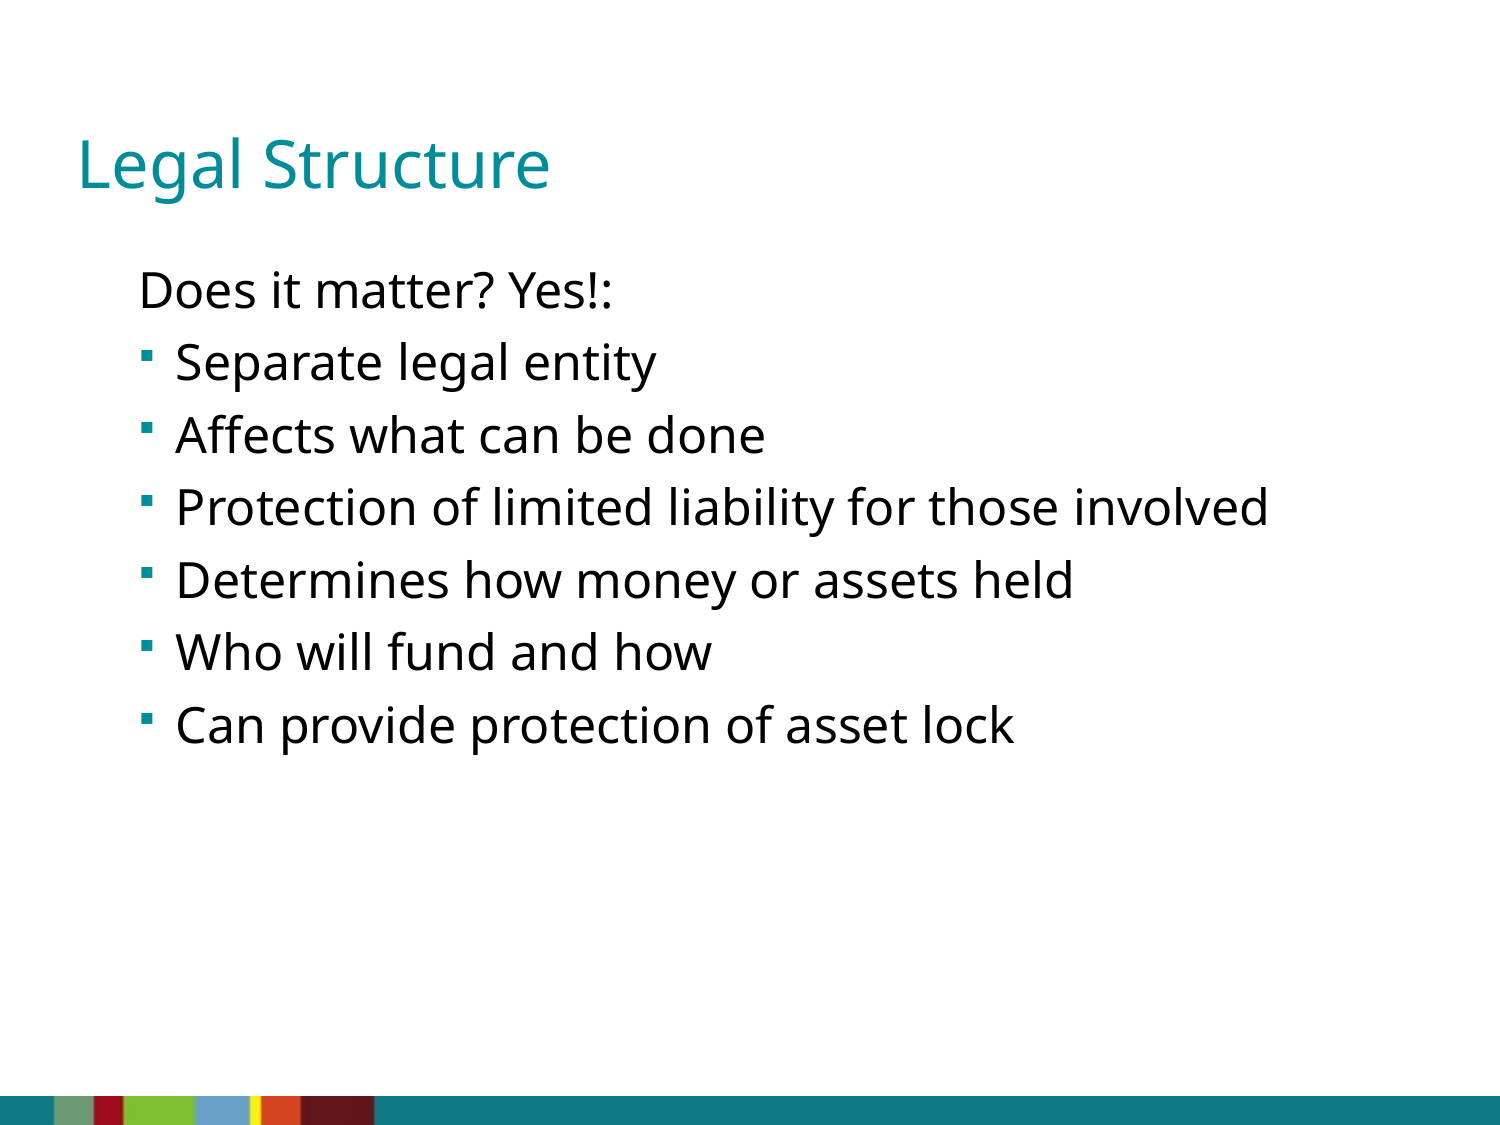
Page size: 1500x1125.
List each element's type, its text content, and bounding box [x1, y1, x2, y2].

title Legal Structure [61, 114, 1403, 202]
picture [0, 1096, 1500, 1125]
list Does it matter? Yes!: Separate legal entity Affects what can be done Protection of limited liability for those involved Determines how money or assets held Who will fund and how Can provide protection of asset lock [85, 250, 1337, 991]
